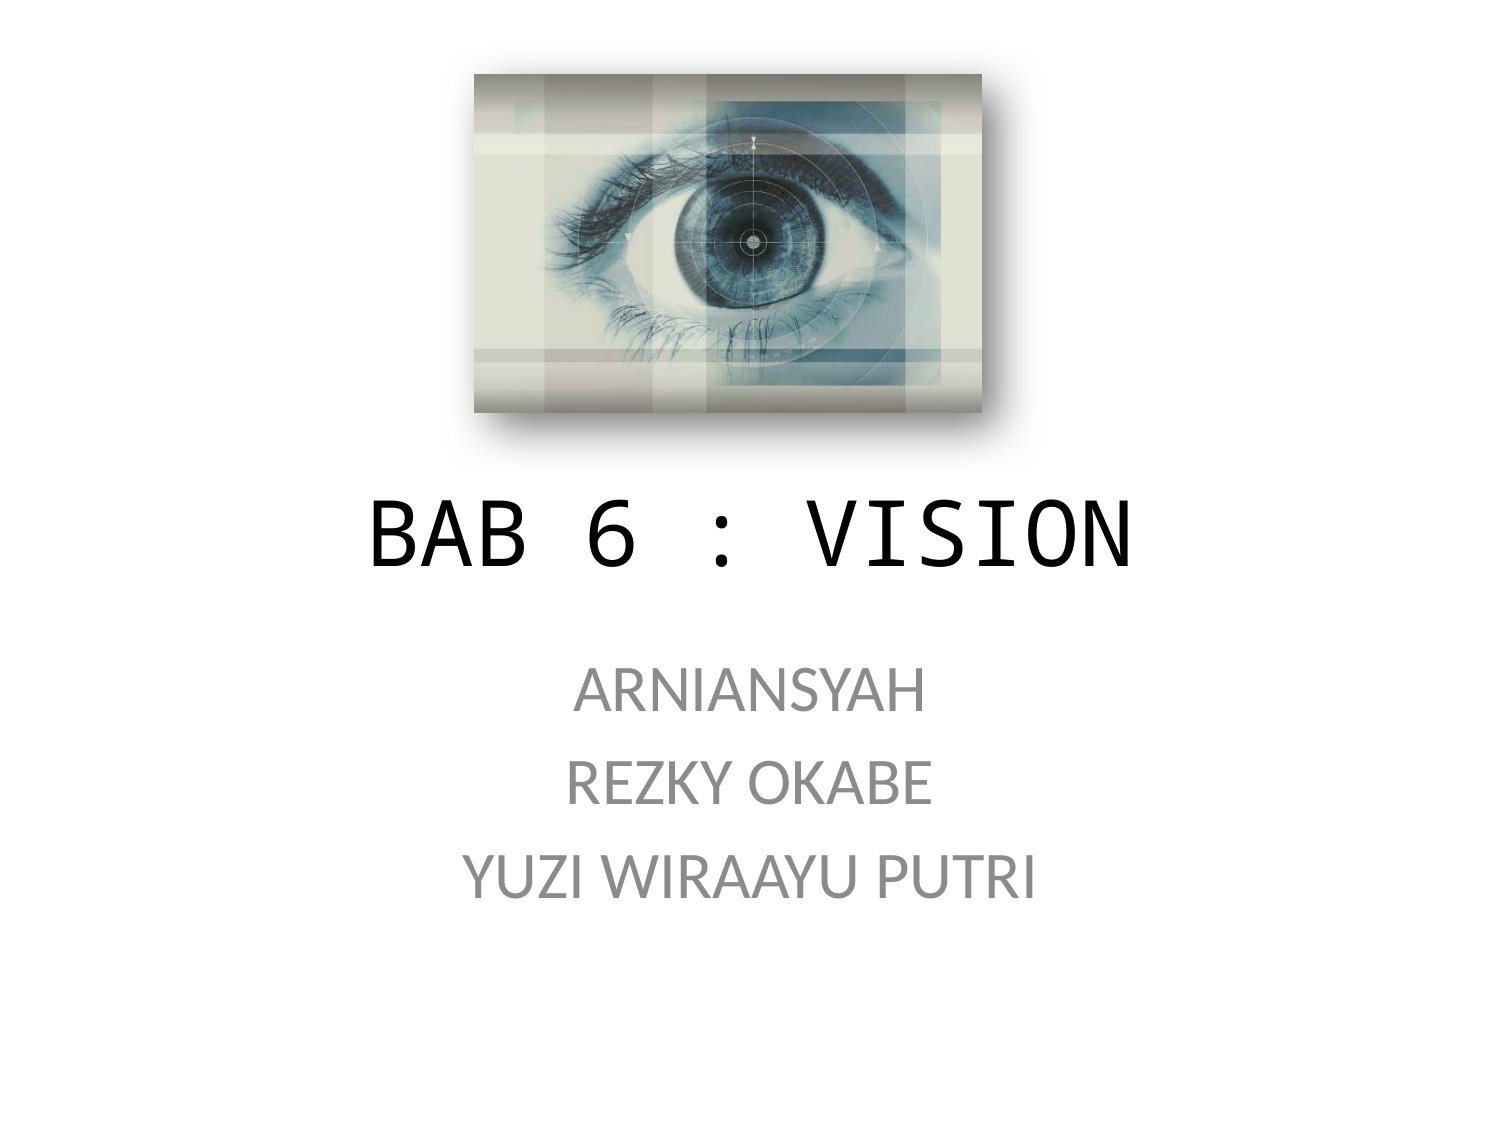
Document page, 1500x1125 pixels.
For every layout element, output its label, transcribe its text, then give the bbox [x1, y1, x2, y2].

picture [474, 74, 982, 413]
title BAB 6 : VISION [112, 408, 1388, 650]
subtitle ARNIANSYAH REZKY OKABE YUZI WIRAAYU PUTRI [225, 637, 1275, 925]
